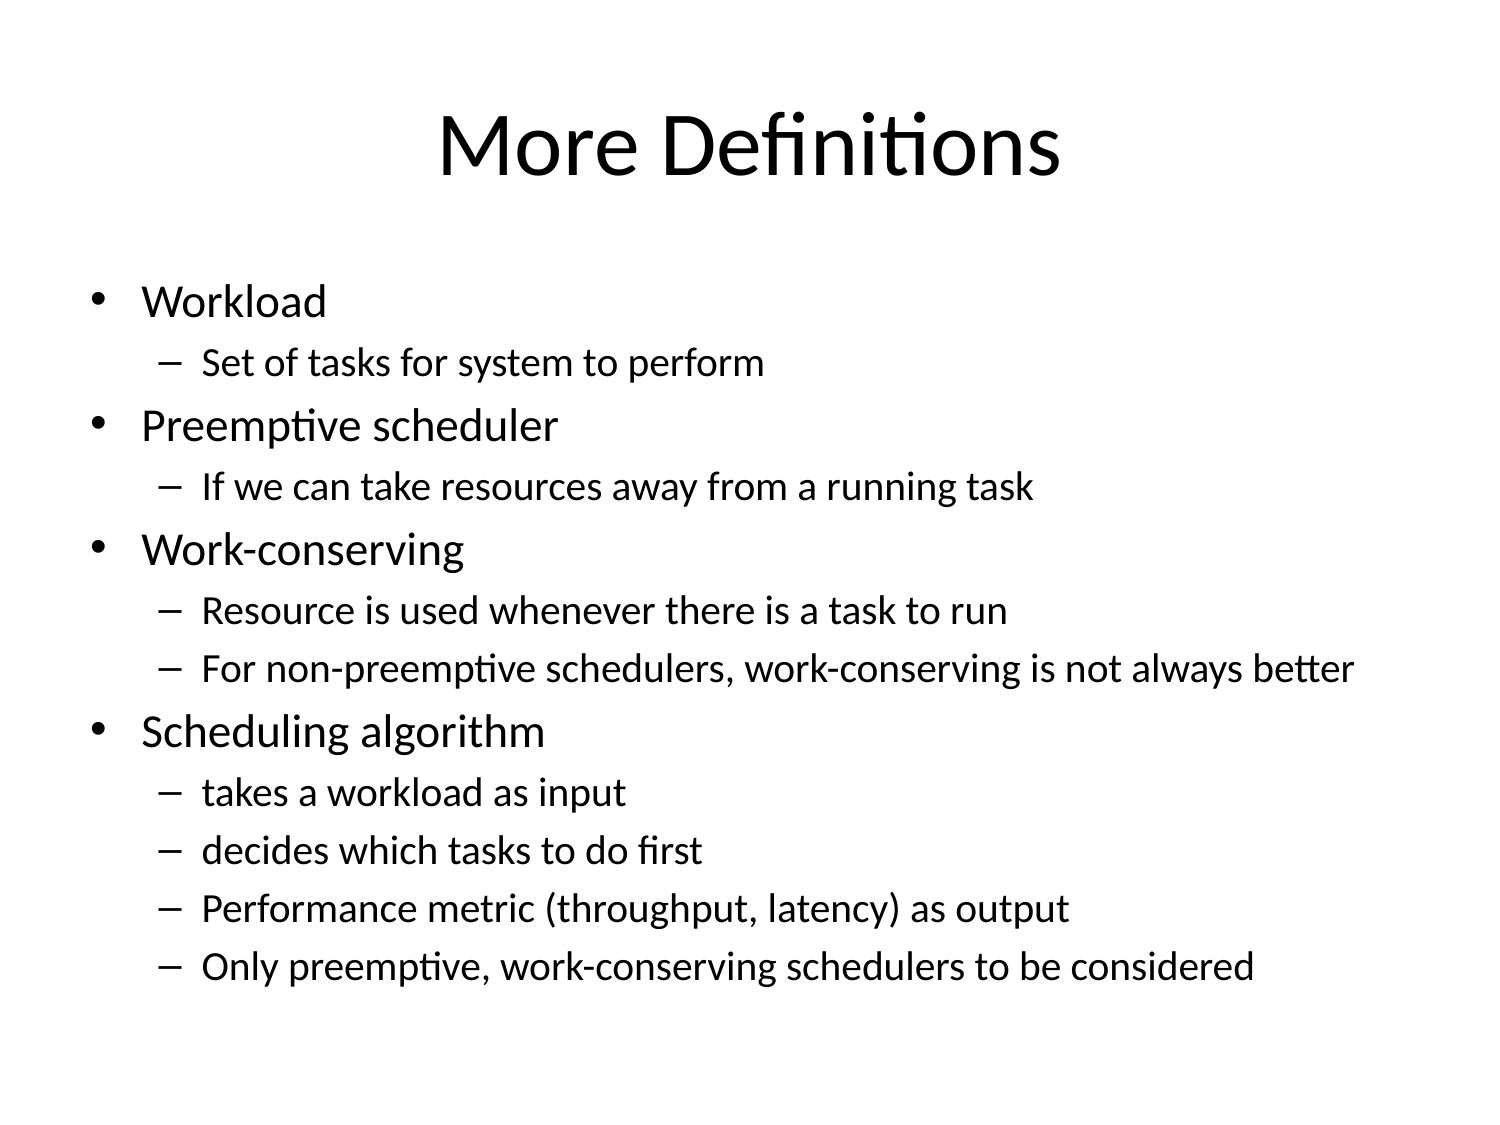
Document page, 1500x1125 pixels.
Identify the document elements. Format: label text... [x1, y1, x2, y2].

title More Definitions [75, 45, 1425, 233]
list Workload Set of tasks for system to perform Preemptive scheduler If we can take resources away from a running task Work-conserving Resource is used whenever there is a task to run For non-preemptive schedulers, work-conserving is not always better Scheduling algorithm takes a workload as input decides which tasks to do first Performance metric (throughput, latency) as output Only preemptive, work-conserving schedulers to be considered [75, 262, 1425, 1005]
